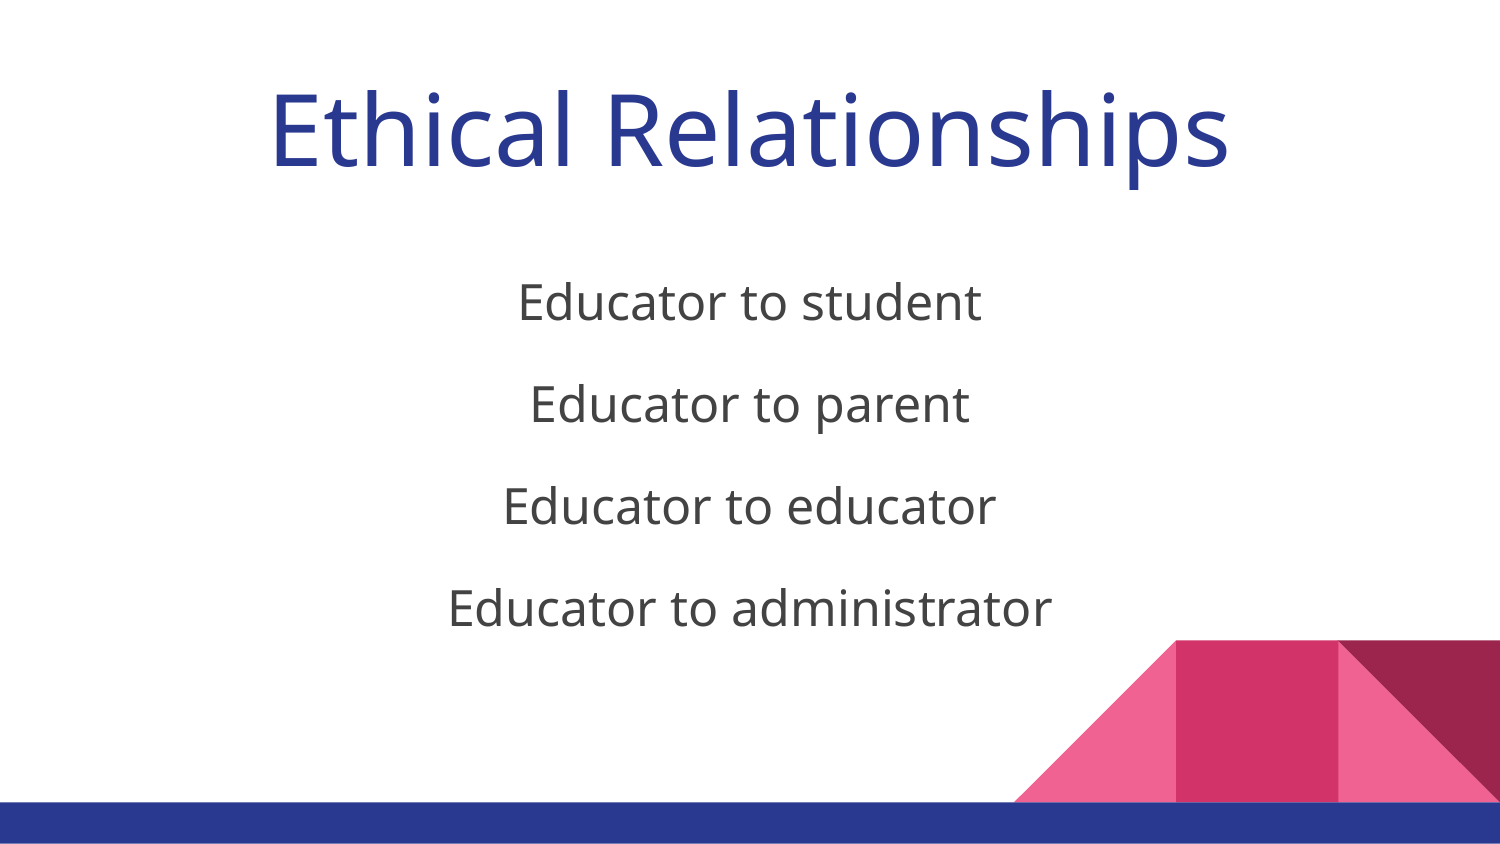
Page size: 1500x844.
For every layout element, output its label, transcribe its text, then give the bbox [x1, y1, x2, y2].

list Educator to student Educator to parent Educator to educator Educator to administrator [51, 198, 1449, 616]
title Ethical Relationships [51, 51, 1449, 183]
